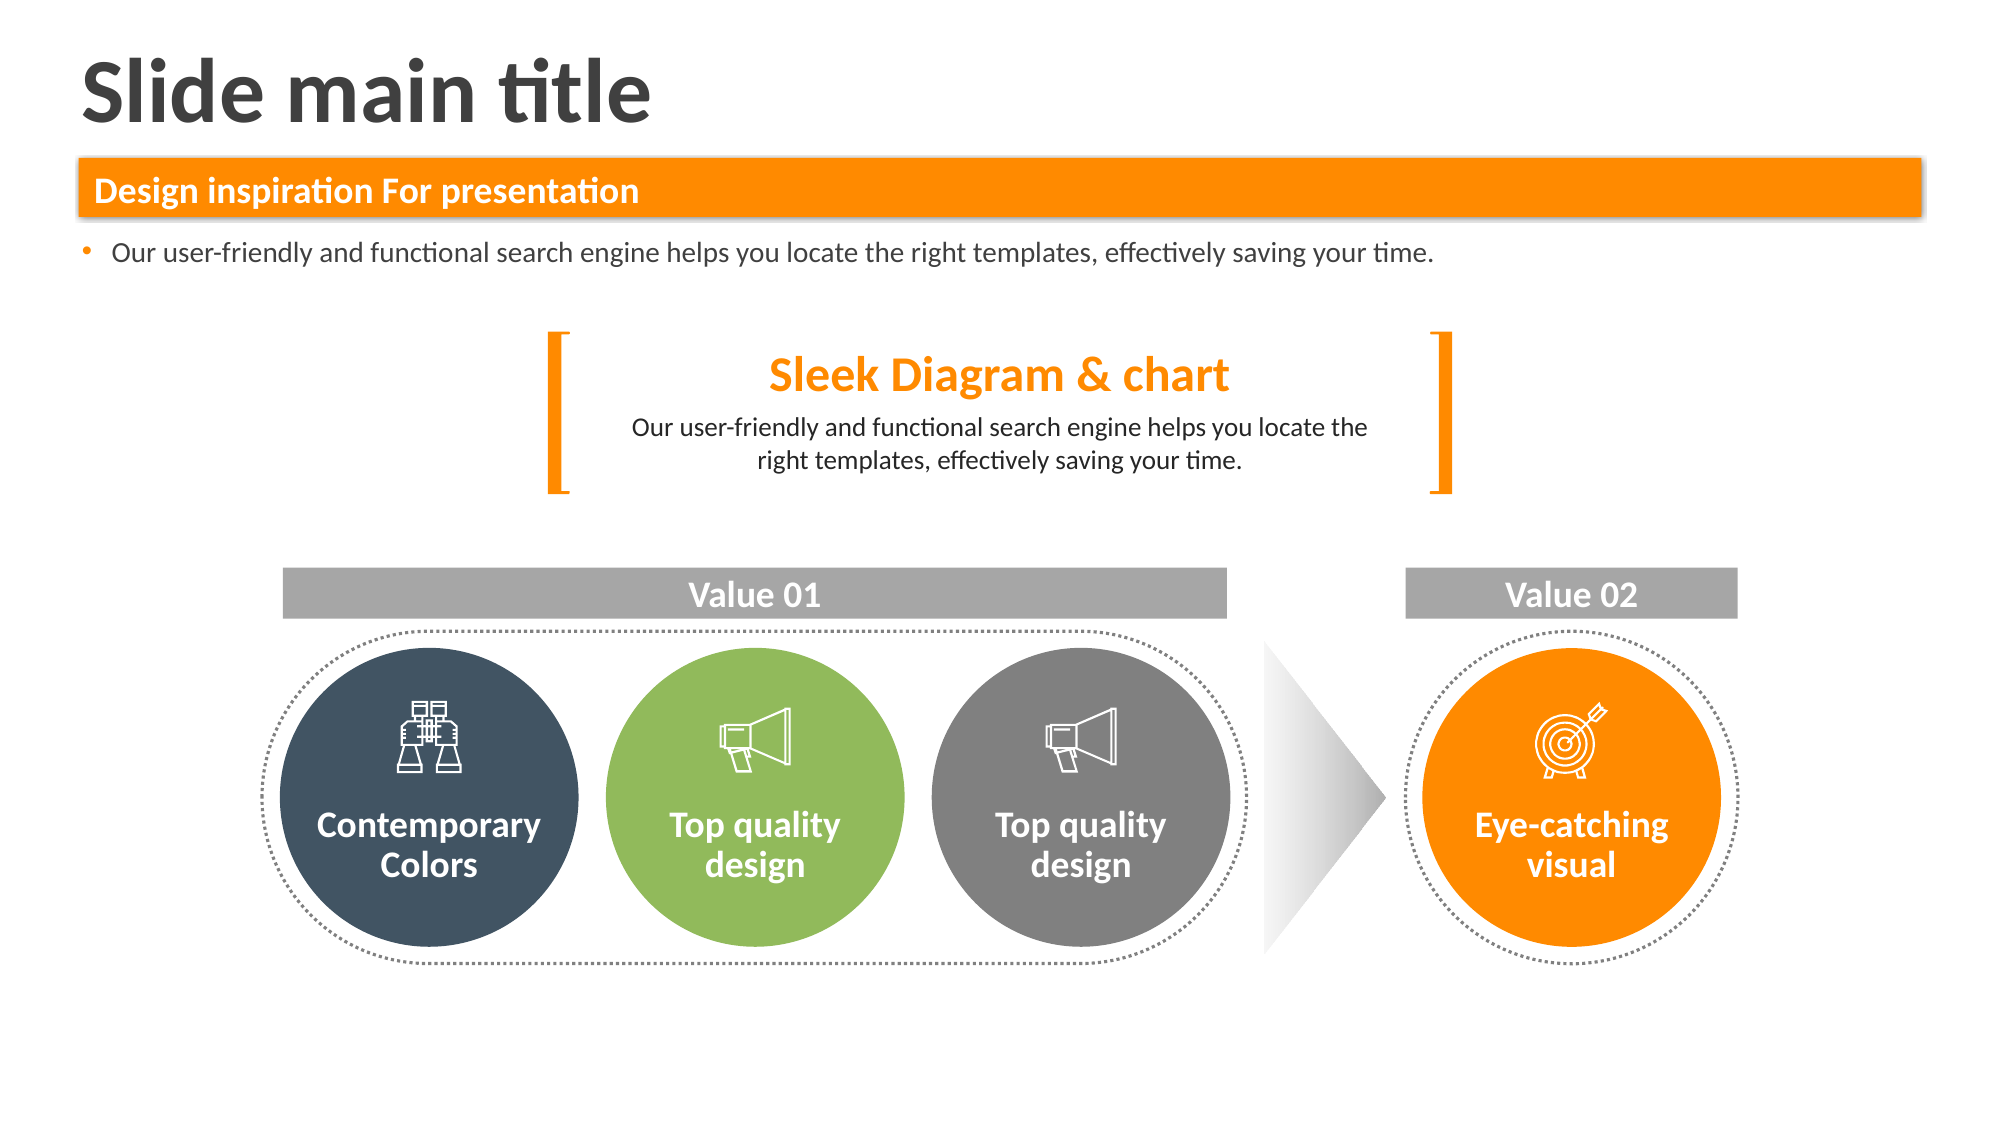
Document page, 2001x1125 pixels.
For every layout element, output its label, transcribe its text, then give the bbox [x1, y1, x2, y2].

text_box [78, 157, 1922, 218]
text_box Our user-friendly and functional search engine helps you locate the right templates, effectively saving your time. [81, 233, 1922, 269]
text_box Design inspiration For presentation [94, 166, 1849, 212]
text_box [1262, 638, 1387, 957]
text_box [261, 631, 1247, 964]
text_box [282, 562, 1228, 624]
text_box Slide main title [81, 51, 1922, 140]
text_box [607, 348, 1393, 476]
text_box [547, 331, 1453, 495]
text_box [1405, 631, 1738, 964]
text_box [1405, 562, 1738, 624]
